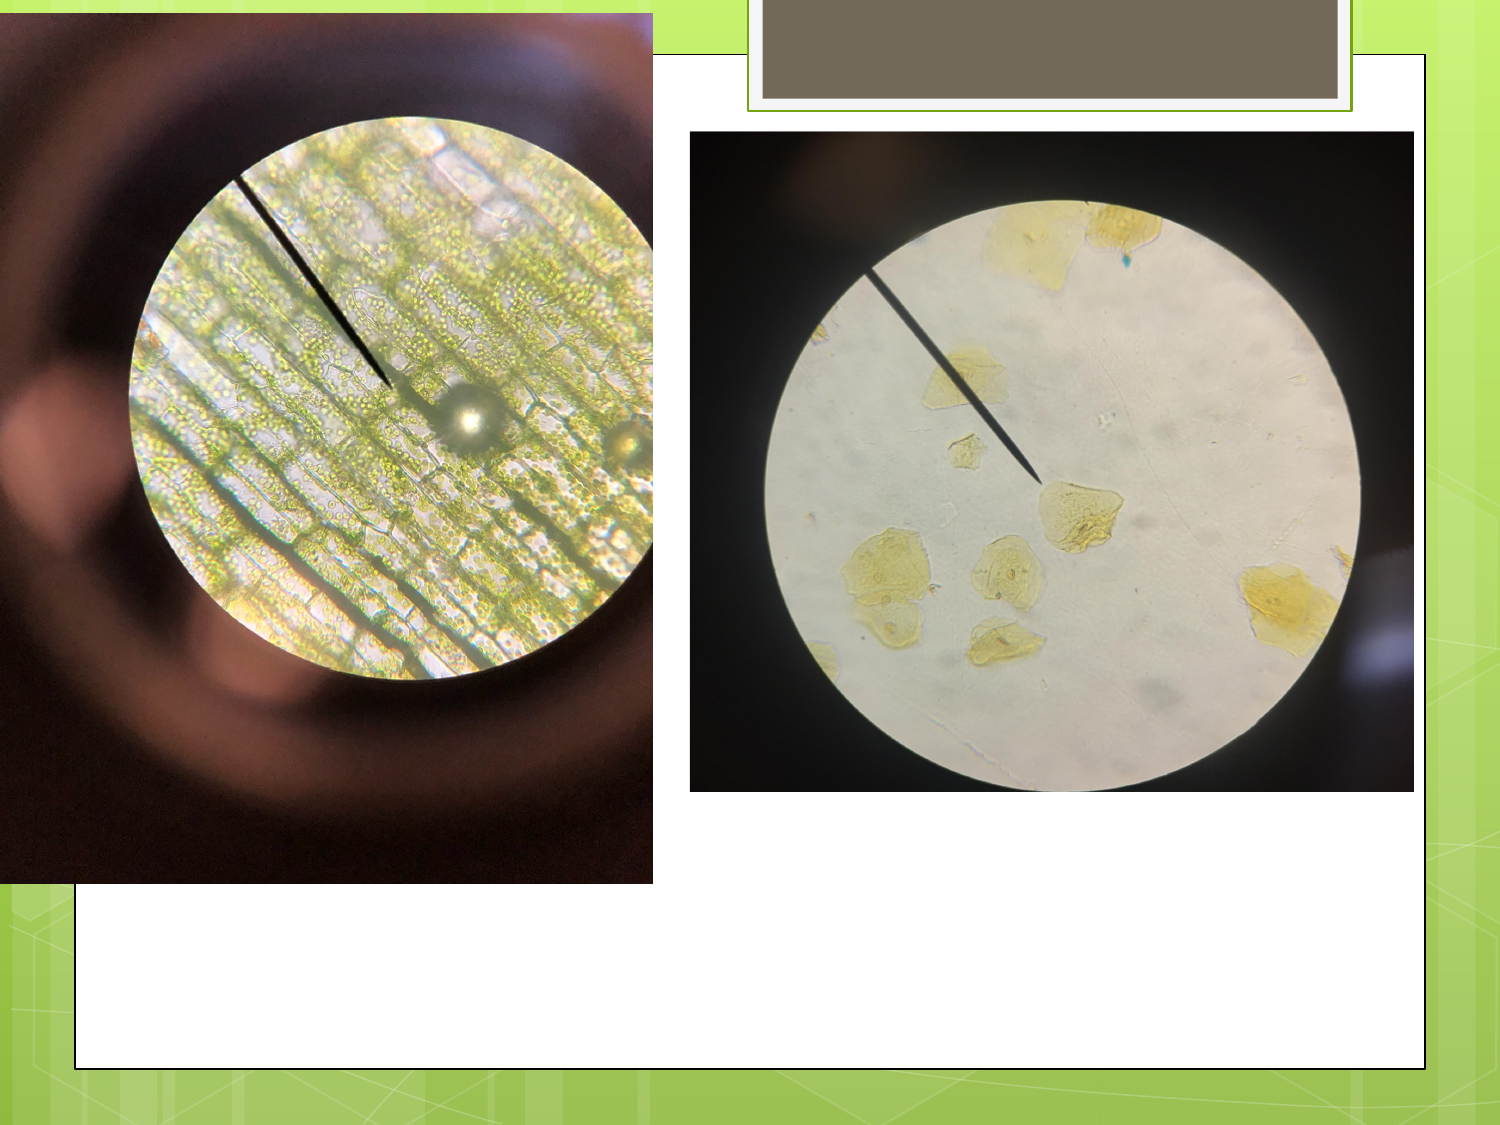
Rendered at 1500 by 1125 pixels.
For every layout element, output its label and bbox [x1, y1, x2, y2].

picture [689, 99, 1413, 824]
picture [0, 13, 653, 884]
